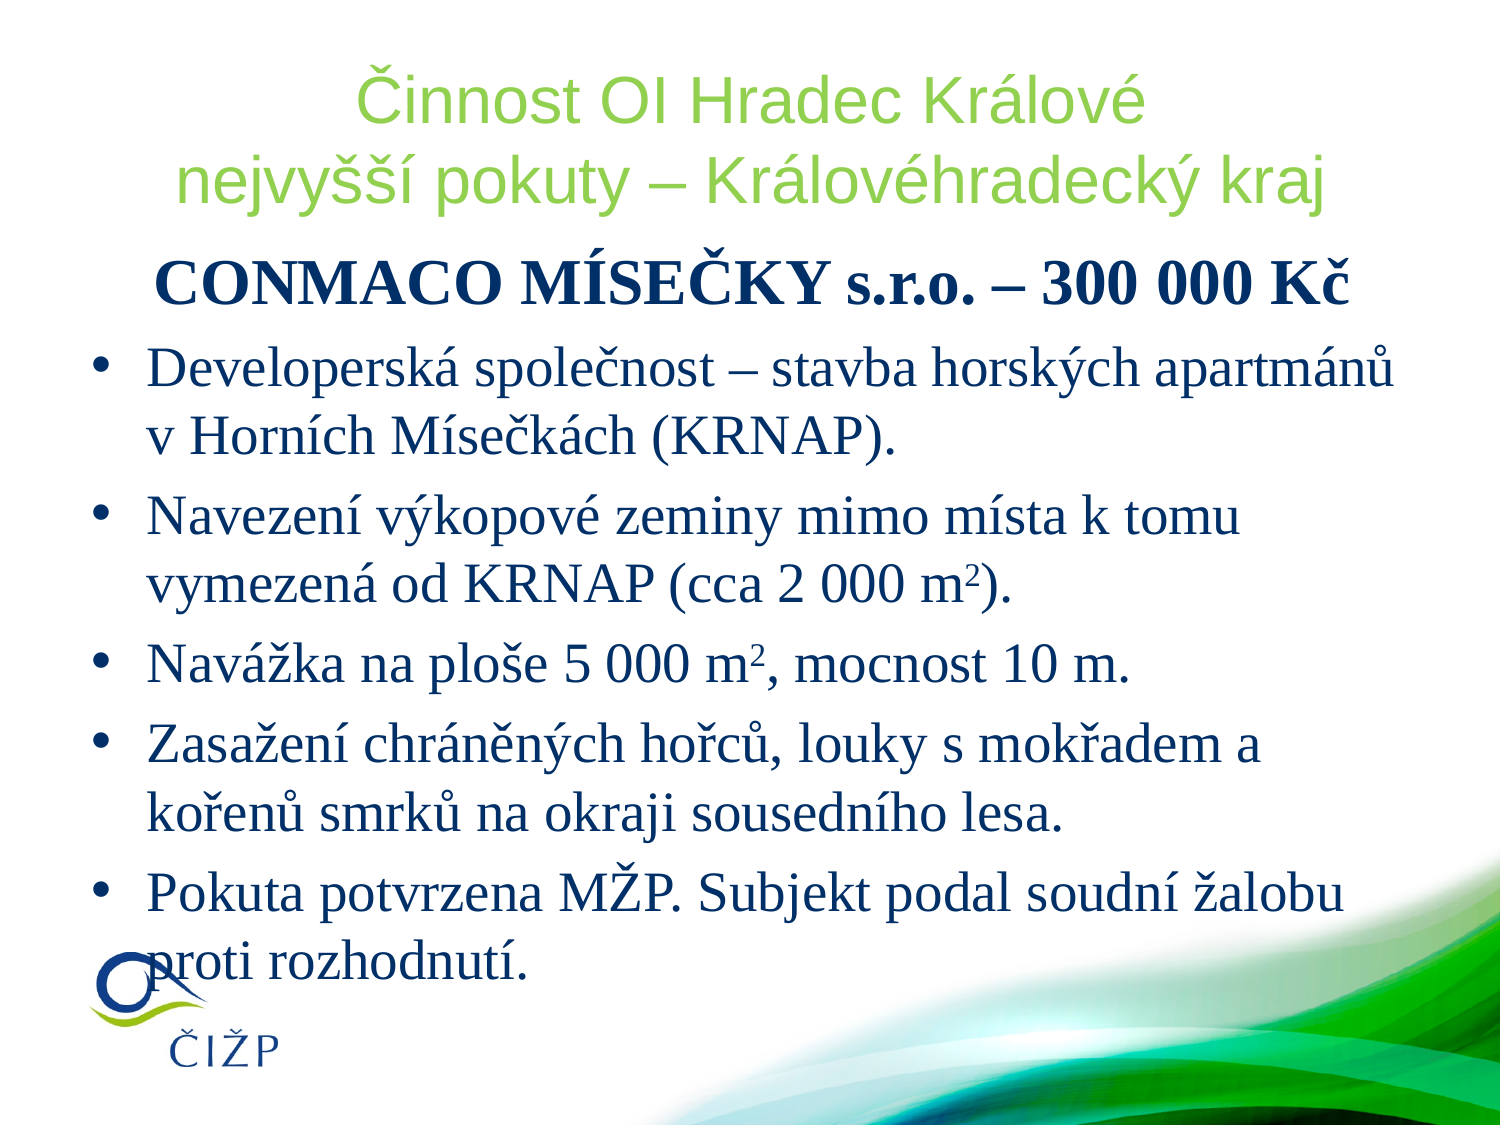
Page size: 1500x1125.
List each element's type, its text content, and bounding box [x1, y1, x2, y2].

title Činnost OI Hradec Králové nejvyšší pokuty – Královéhradecký kraj [76, 42, 1427, 231]
list CONMACO MÍSEČKY s.r.o. – 300 000 Kč Developerská společnost – stavba horských apartmánů v Horních Mísečkách (KRNAP). Navezení výkopové zeminy mimo místa k tomu vymezená od KRNAP (cca 2 000 m2). Navážka na ploše 5 000 m2, mocnost 10 m. Zasažení chráněných hořců, louky s mokřadem a kořenů smrků na okraji sousedního lesa. Pokuta potvrzena MŽP. Subjekt podal soudní žalobu proti rozhodnutí. [76, 231, 1427, 1005]
picture [88, 838, 1500, 1125]
